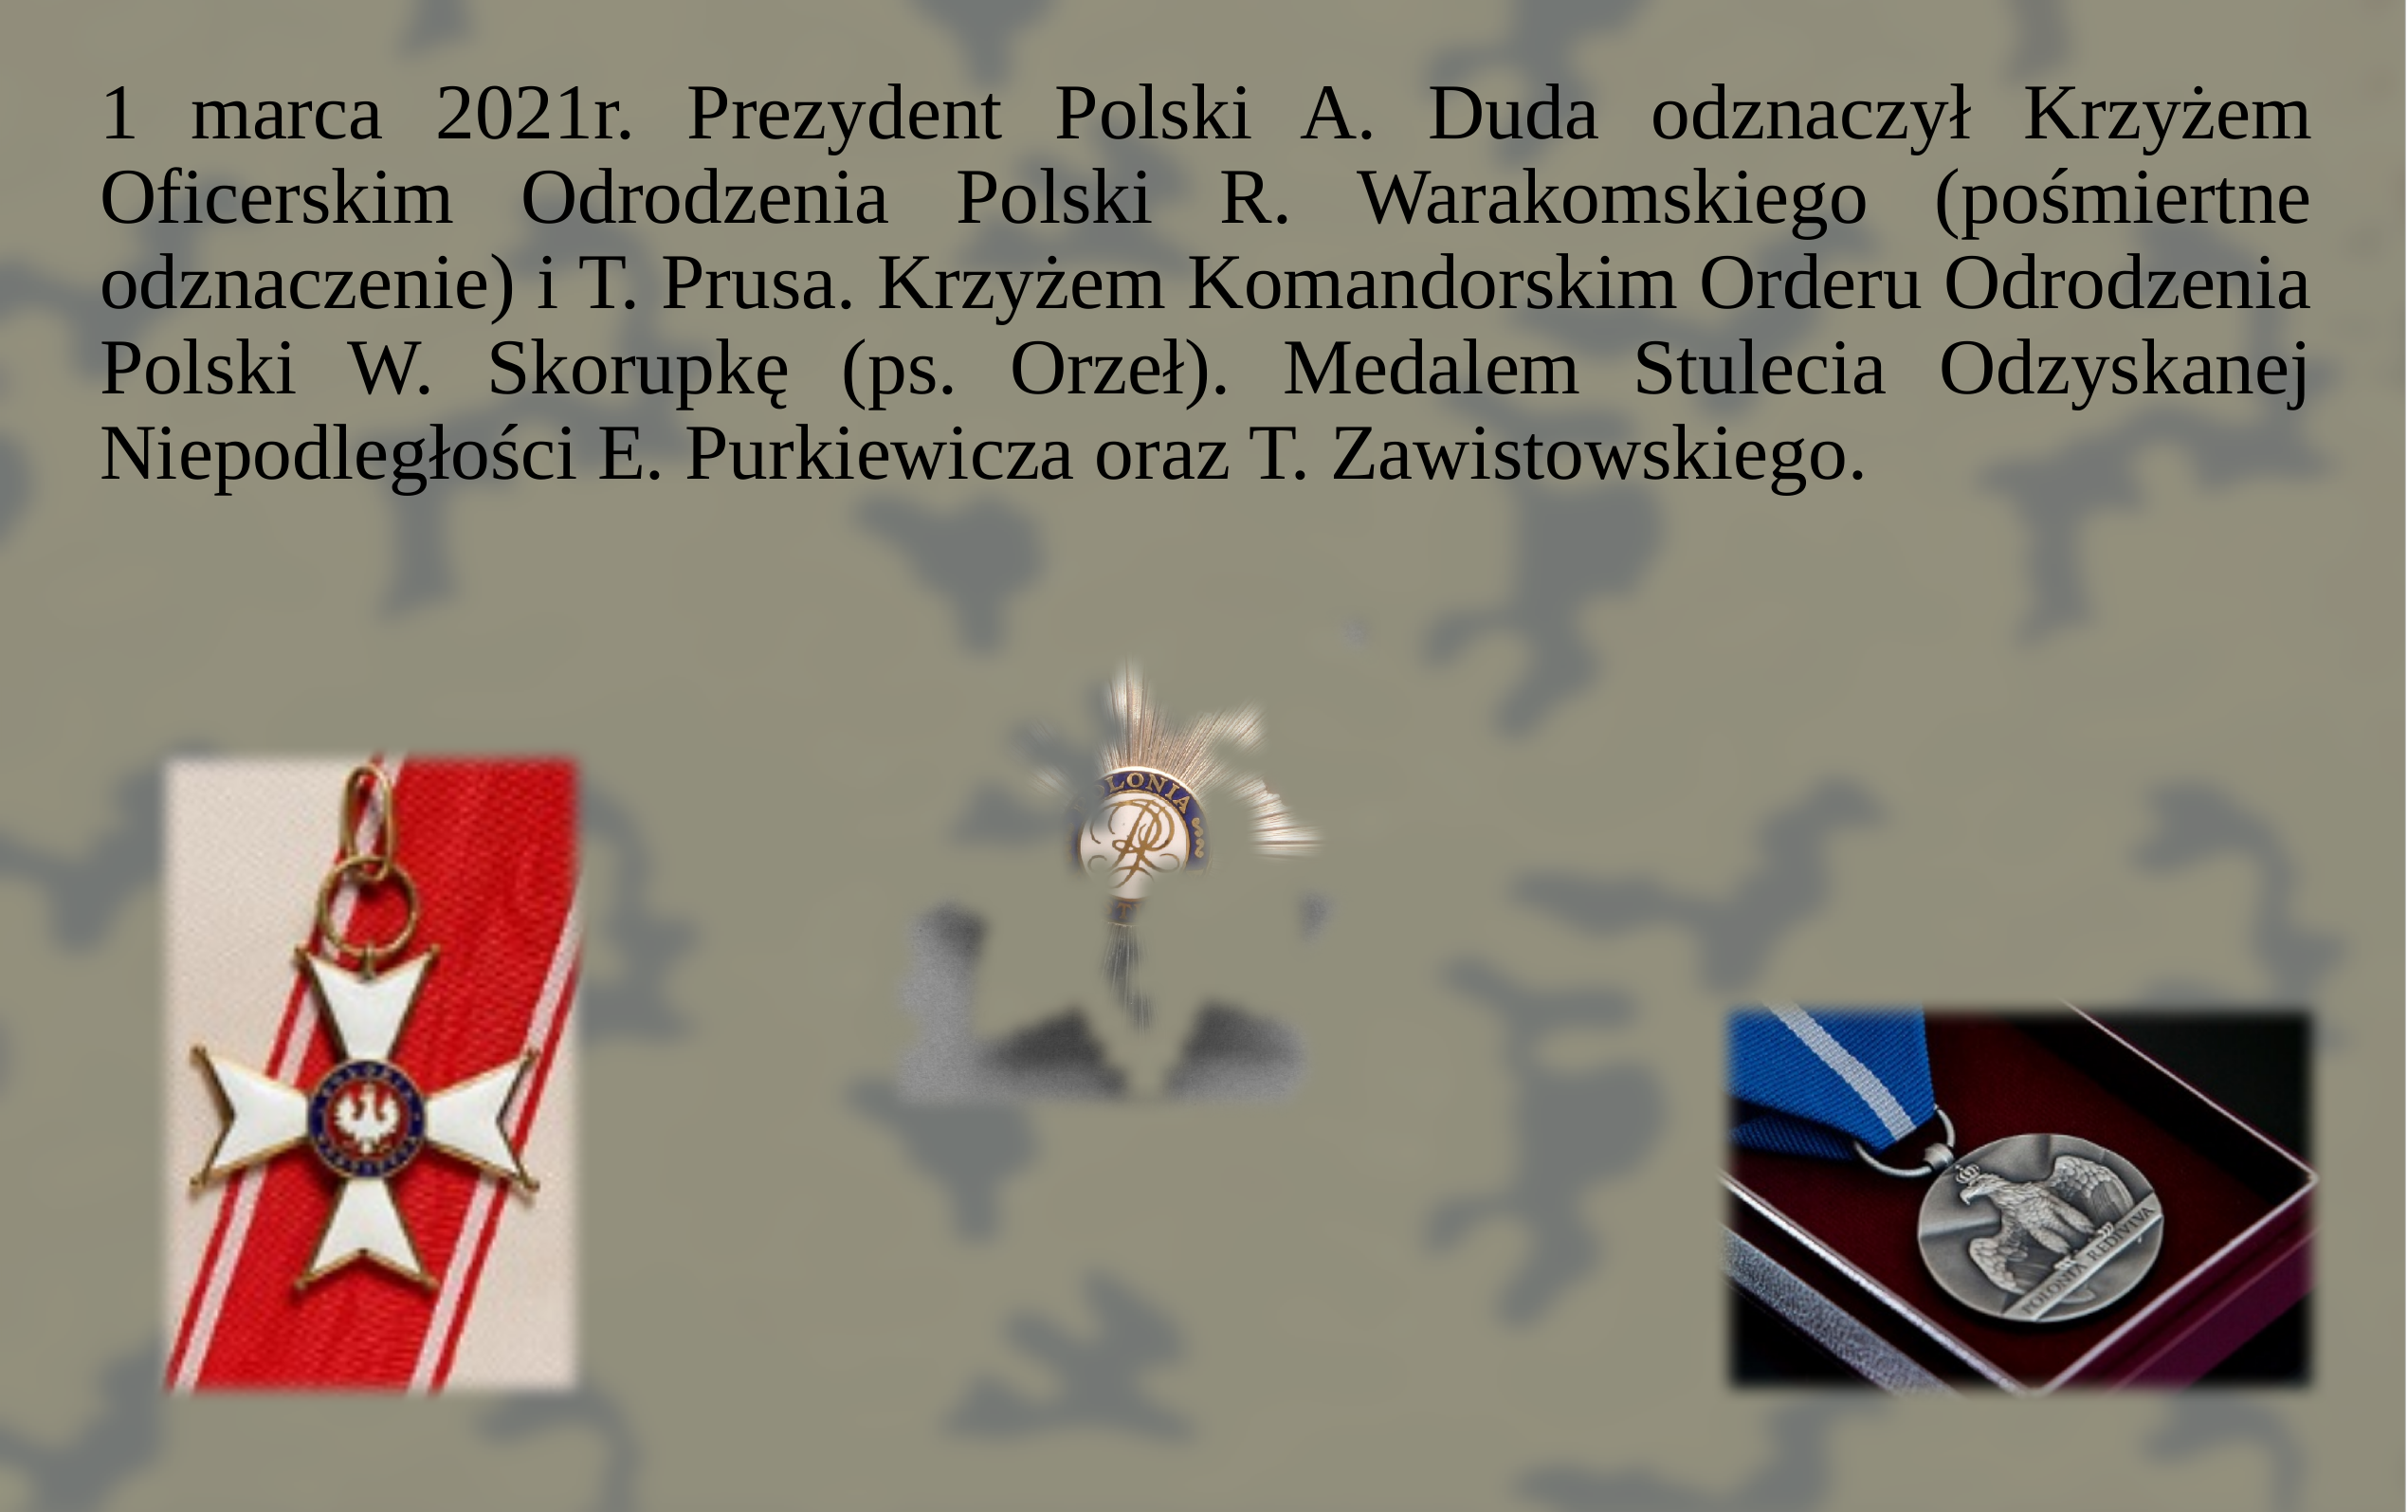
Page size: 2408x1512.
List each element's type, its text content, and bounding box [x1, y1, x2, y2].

picture [1712, 994, 2329, 1405]
picture [150, 743, 592, 1405]
list 1 marca 2021r. Prezydent Polski A. Duda odznaczył Krzyżem Oficerskim Odrodzenia Polski R. Warakomskiego (pośmiertne odznaczenie) i T. Prusa. Krzyżem Komandorskim Orderu Odrodzenia Polski W. Skorupkę (ps. Orzeł). Medalem Stulecia Odzyskanej Niepodległości E. Purkiewicza oraz T. Zawistowskiego. [85, 63, 2329, 1450]
picture [882, 605, 1381, 1119]
